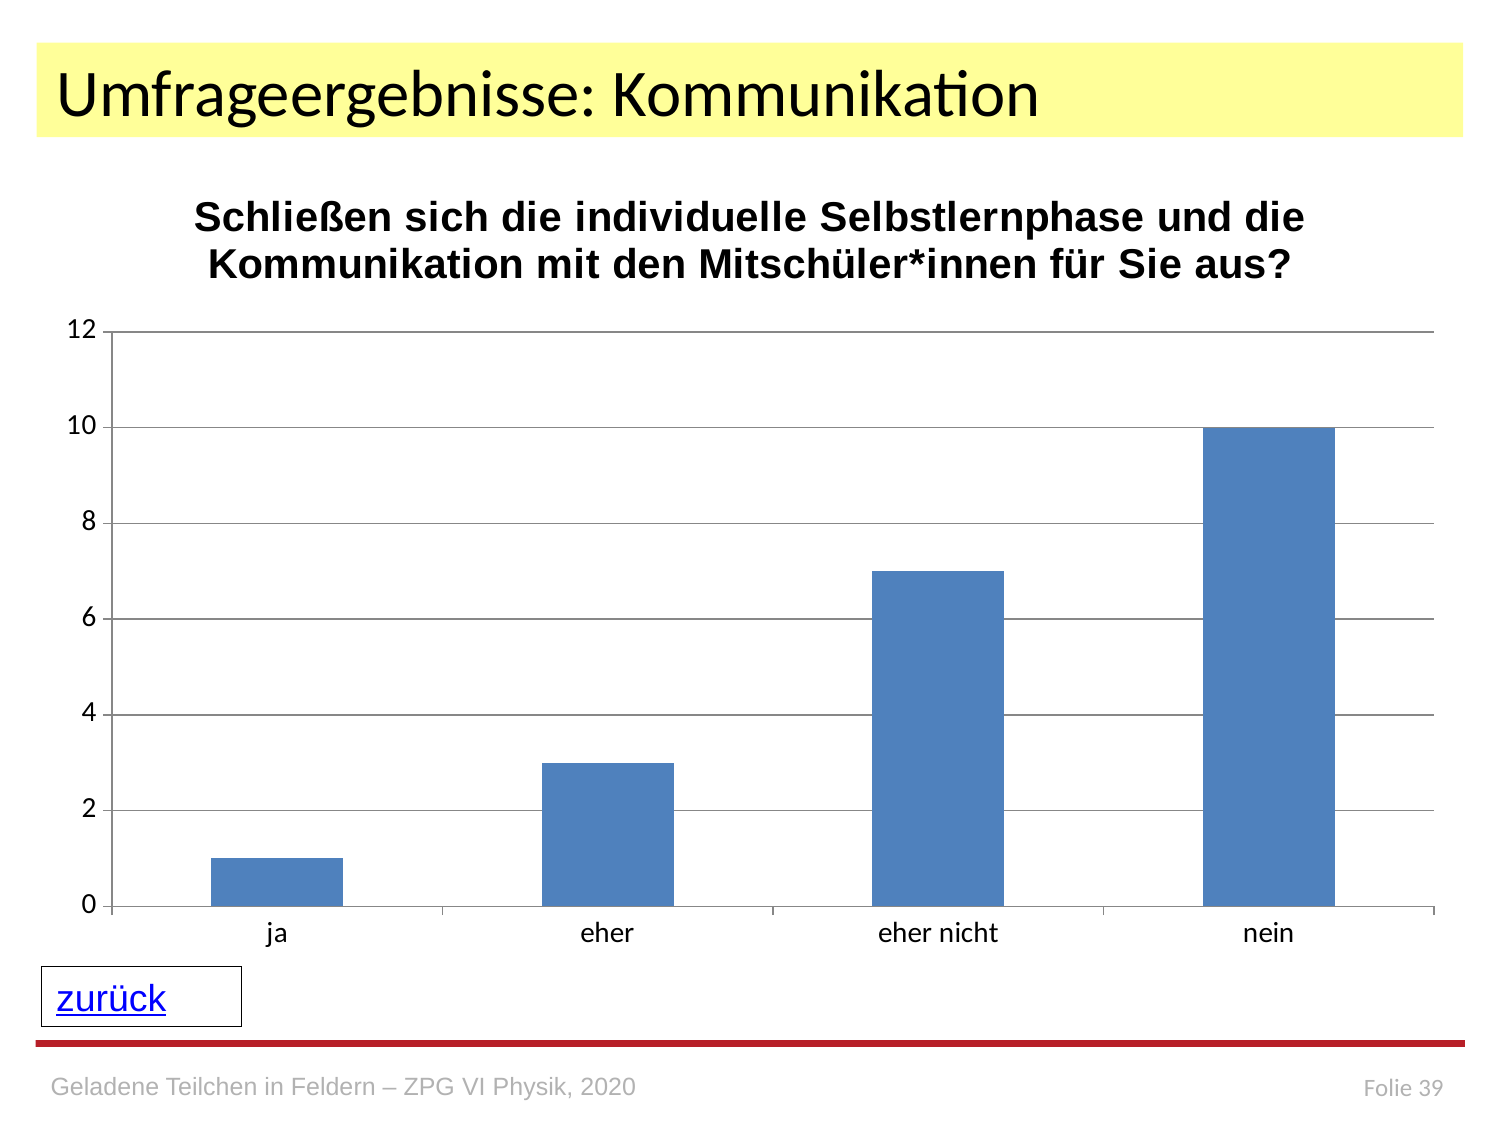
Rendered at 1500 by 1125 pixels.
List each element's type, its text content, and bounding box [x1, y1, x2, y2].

footer Geladene Teilchen in Feldern – ZPG VI Physik, 2020 [35, 1055, 768, 1116]
title Umfrageergebnisse: Kommunikation [41, 42, 1459, 149]
text_box zurück [41, 976, 242, 1027]
text_box [242, 172, 1471, 1000]
chart [37, 157, 1463, 968]
slide_number Folie 39 [1108, 1056, 1459, 1117]
